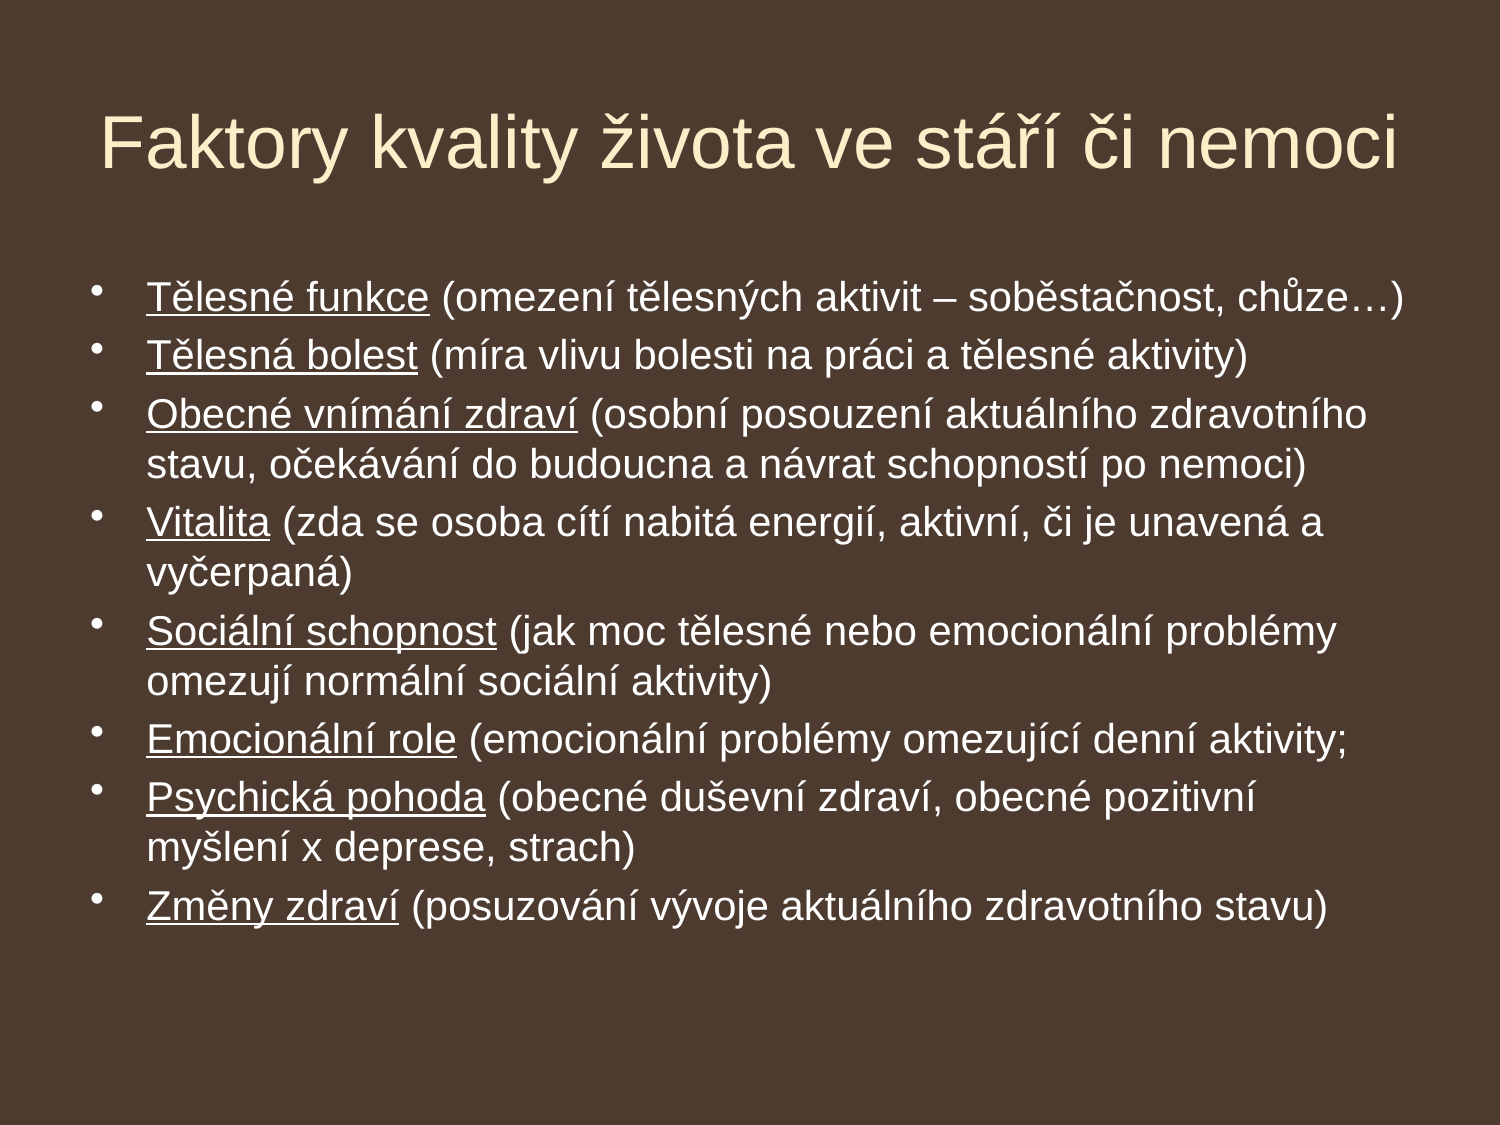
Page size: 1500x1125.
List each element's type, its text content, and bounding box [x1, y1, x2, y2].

title Faktory kvality života ve stáří či nemoci [75, 45, 1425, 233]
list Tělesné funkce (omezení tělesných aktivit – soběstačnost, chůze…) Tělesná bolest (míra vlivu bolesti na práci a tělesné aktivity) Obecné vnímání zdraví (osobní posouzení aktuálního zdravotního stavu, očekávání do budoucna a návrat schopností po nemoci) Vitalita (zda se osoba cítí nabitá energií, aktivní, či je unavená a vyčerpaná) Sociální schopnost (jak moc tělesné nebo emocionální problémy omezují normální sociální aktivity) Emocionální role (emocionální problémy omezující denní aktivity; Psychická pohoda (obecné duševní zdraví, obecné pozitivní myšlení x deprese, strach) Změny zdraví (posuzování vývoje aktuálního zdravotního stavu) [75, 262, 1425, 1005]
